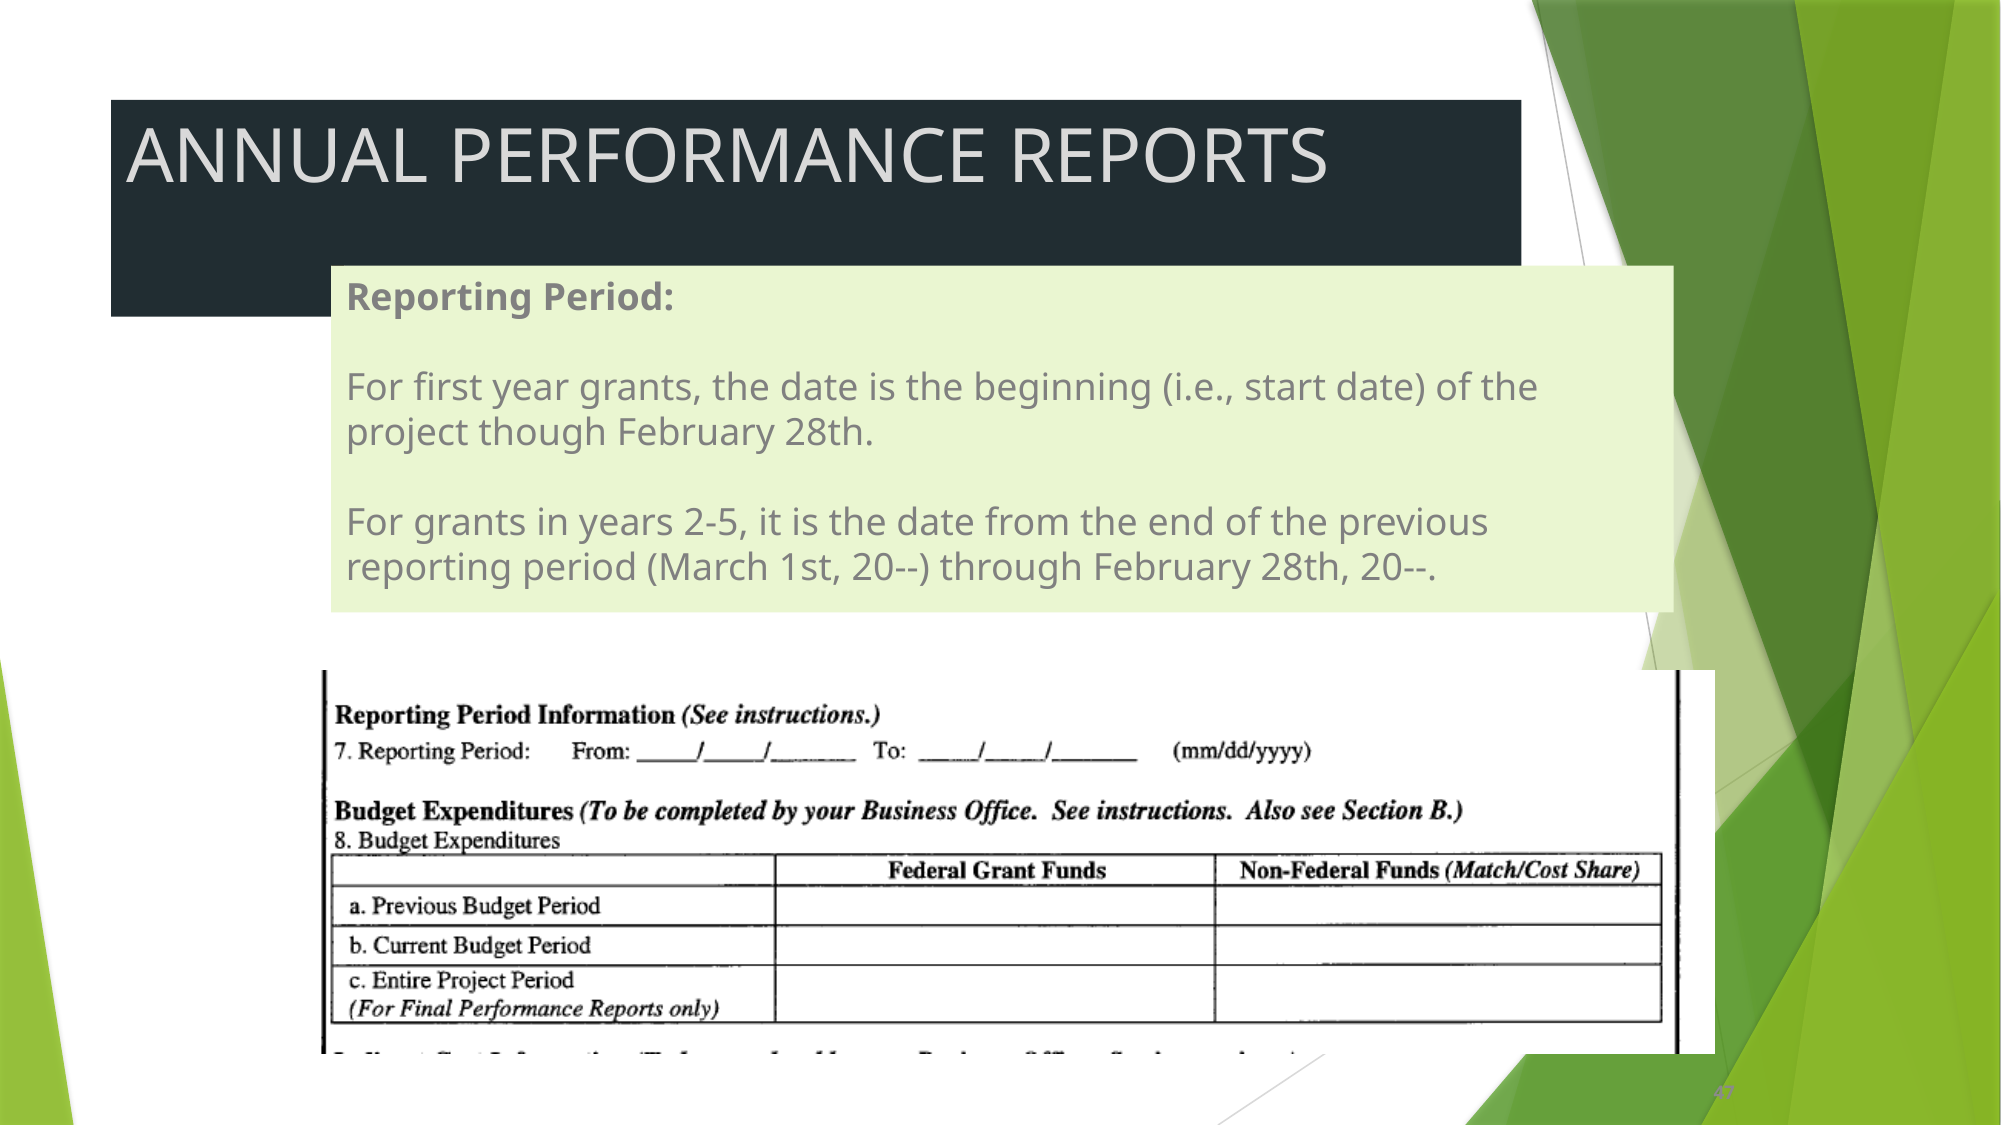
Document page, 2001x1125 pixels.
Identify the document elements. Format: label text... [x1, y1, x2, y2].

title ANNUAL PERFORMANCE REPORTS [111, 99, 1522, 317]
picture [296, 669, 1715, 1054]
slide_number 47 [1400, 1063, 1750, 1124]
text_box Reporting Period: For first year grants, the date is the beginning (i.e., start date) of the project though February 28th. For grants in years 2-5, it is the date from the end of the previous reporting period (March 1st, 20--) through February 28th, 20--. [331, 265, 1674, 613]
